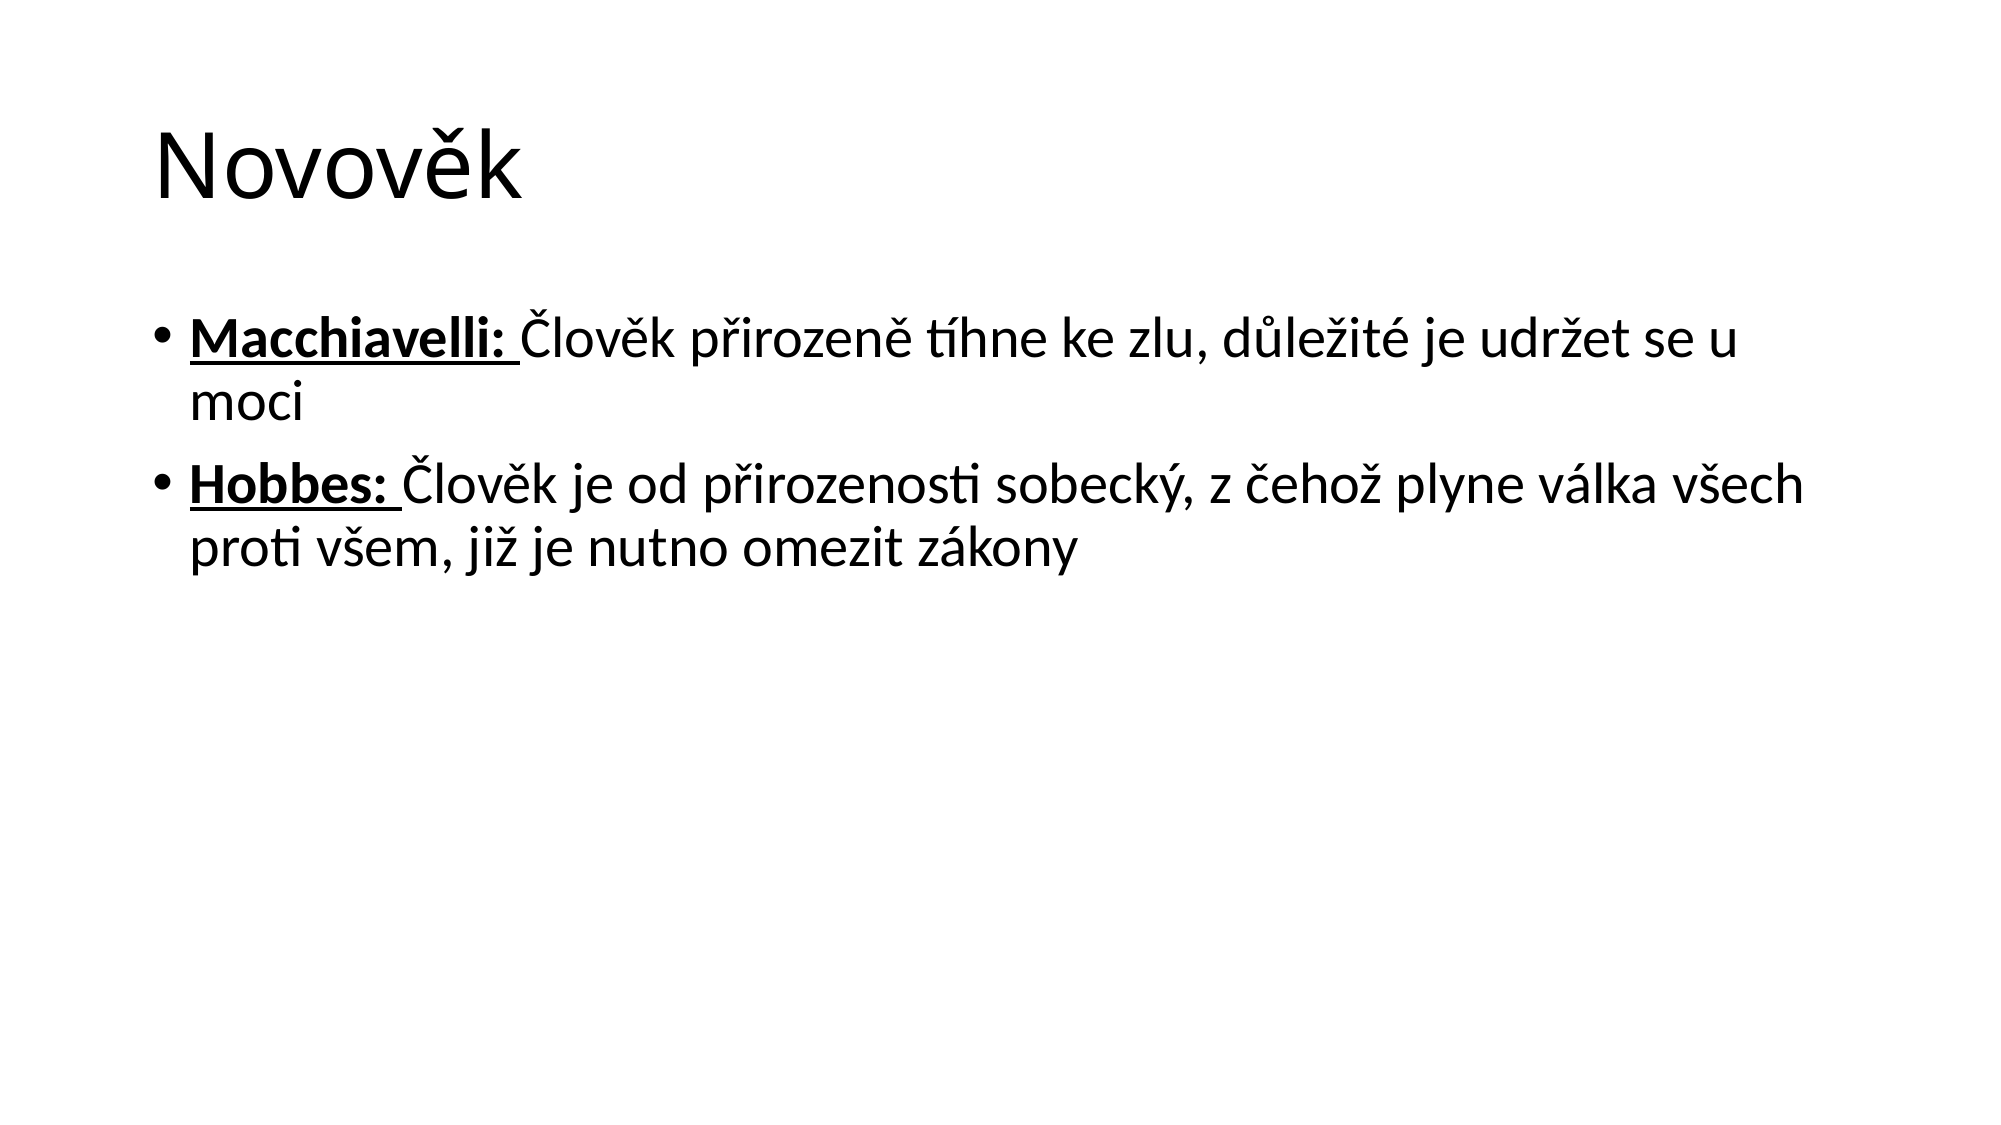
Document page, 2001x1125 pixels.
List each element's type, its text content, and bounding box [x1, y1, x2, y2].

title Novověk [137, 59, 1863, 278]
list Macchiavelli: Člověk přirozeně tíhne ke zlu, důležité je udržet se u moci Hobbes: Člověk je od přirozenosti sobecký, z čehož plyne válka všech proti všem, již je nutno omezit zákony [137, 299, 1863, 1014]
